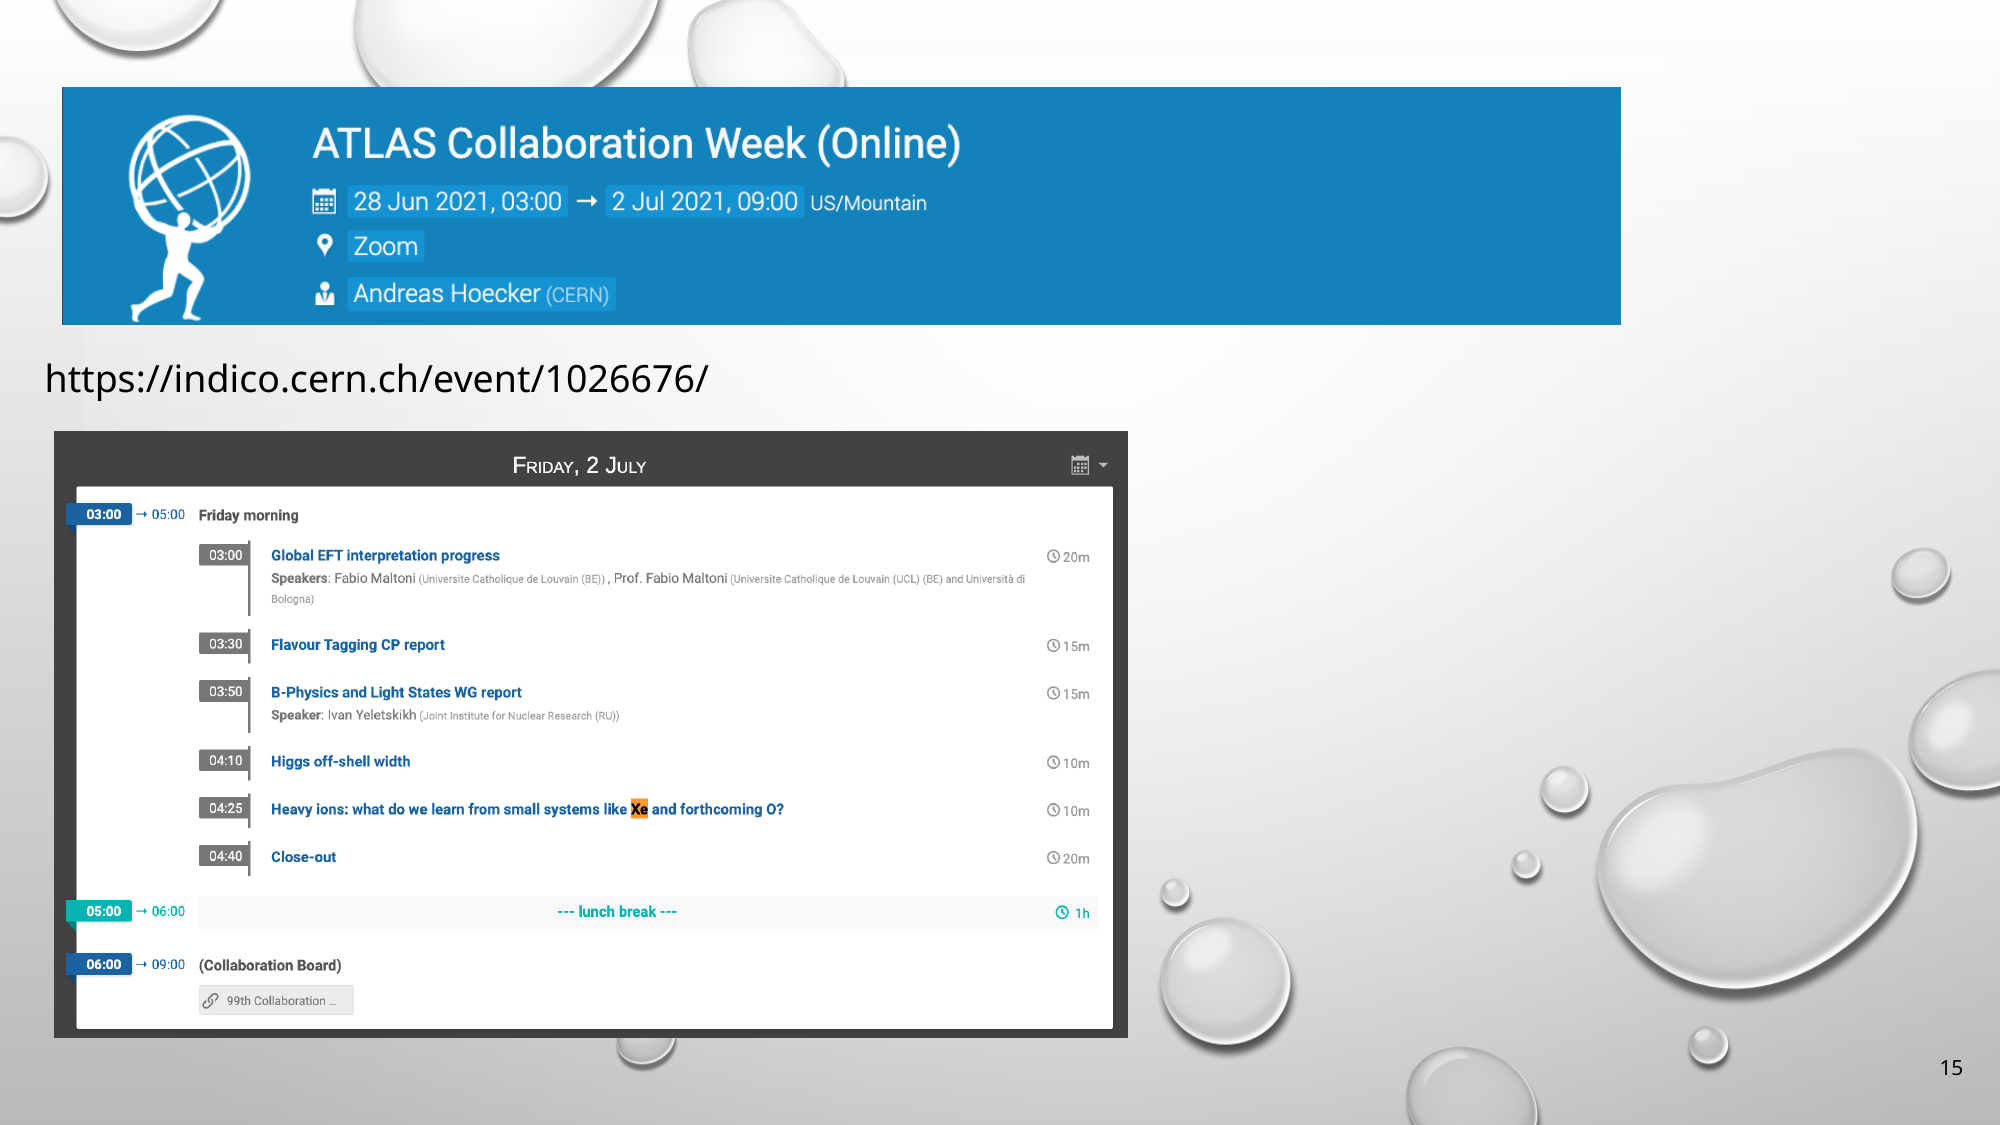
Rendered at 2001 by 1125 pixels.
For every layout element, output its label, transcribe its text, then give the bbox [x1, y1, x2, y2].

slide_number 15 [1852, 1038, 1978, 1099]
picture [0, 0, 2001, 1125]
text_box https://indico.cern.ch/event/1026676/ [29, 348, 725, 408]
